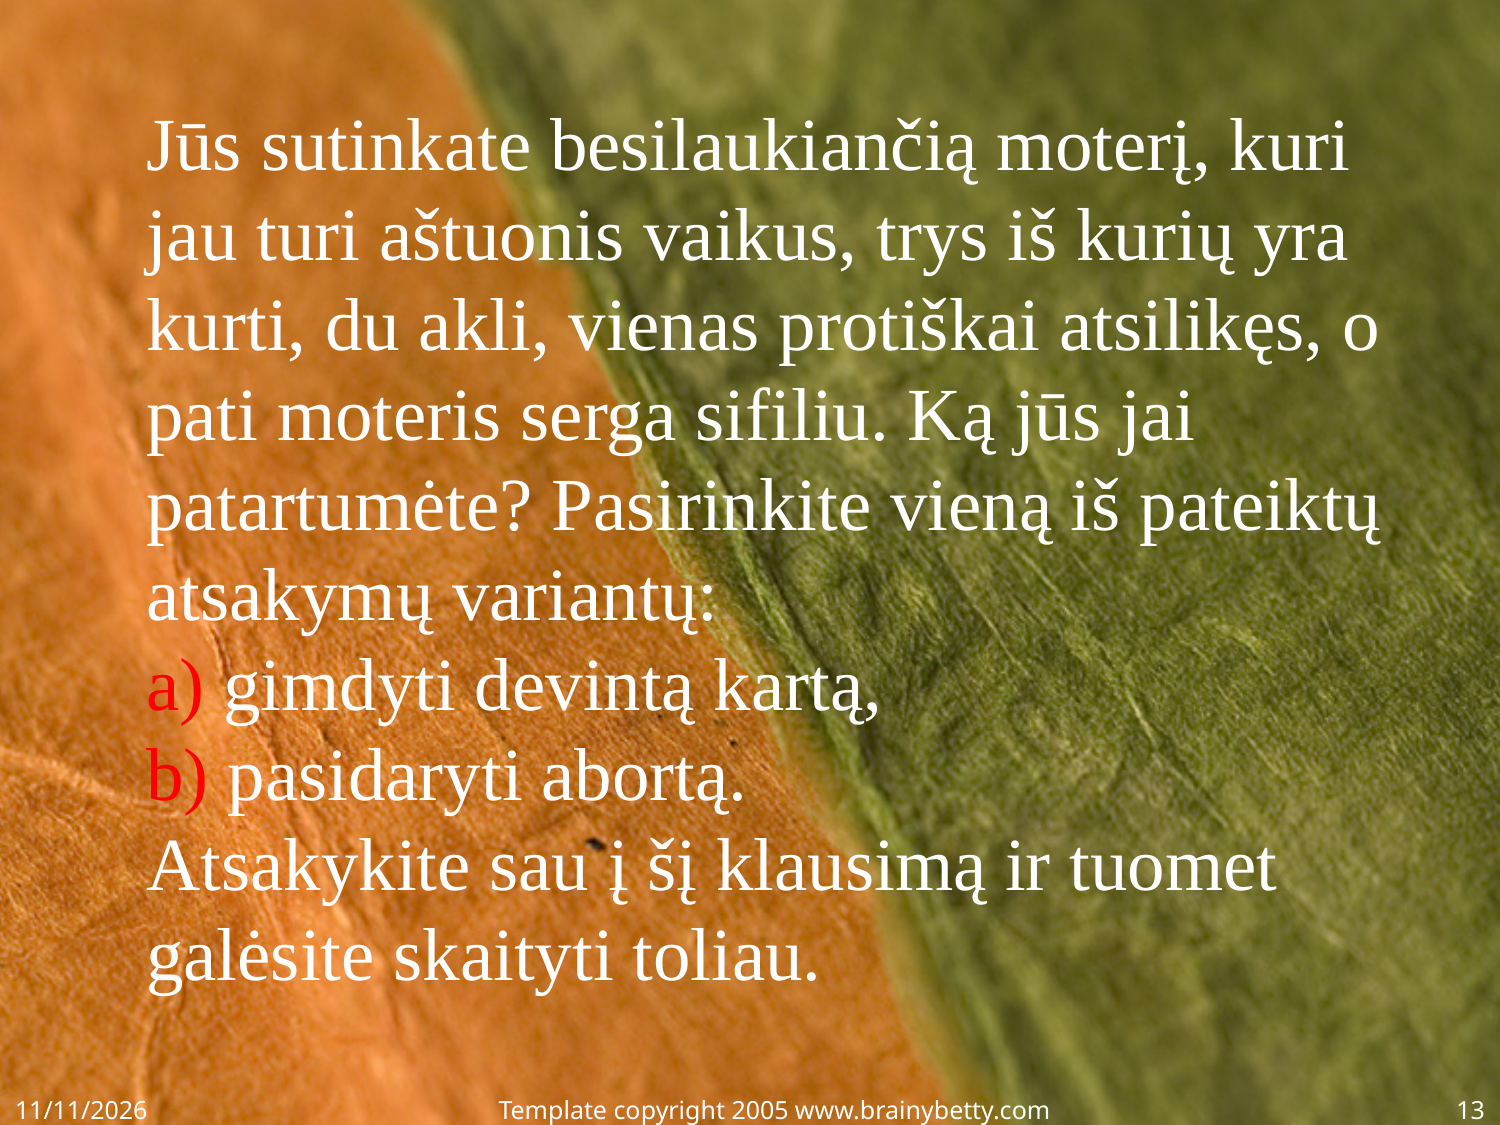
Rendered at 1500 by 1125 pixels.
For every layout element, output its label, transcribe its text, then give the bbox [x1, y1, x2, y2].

picture [0, 0, 1500, 1125]
slide_number 13 [1324, 1087, 1500, 1125]
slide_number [0, 1087, 351, 1125]
list Jūs sutinkate besilaukiančią moterį, kuri jau turi aštuonis vaikus, trys iš kurių yra kurti, du akli, vienas protiškai atsilikęs, o pati moteris serga sifiliu. Ką jūs jai patartumėte? Pasirinkite vieną iš pateiktų atsakymų variantų: a) gimdyti devintą kartą, b) pasidaryti abortą. Atsakykite sau į šį klausimą ir tuomet galėsite skaityti toliau. [74, 87, 1426, 1006]
footer Template copyright 2005 www.brainybetty.com [374, 1087, 1176, 1125]
